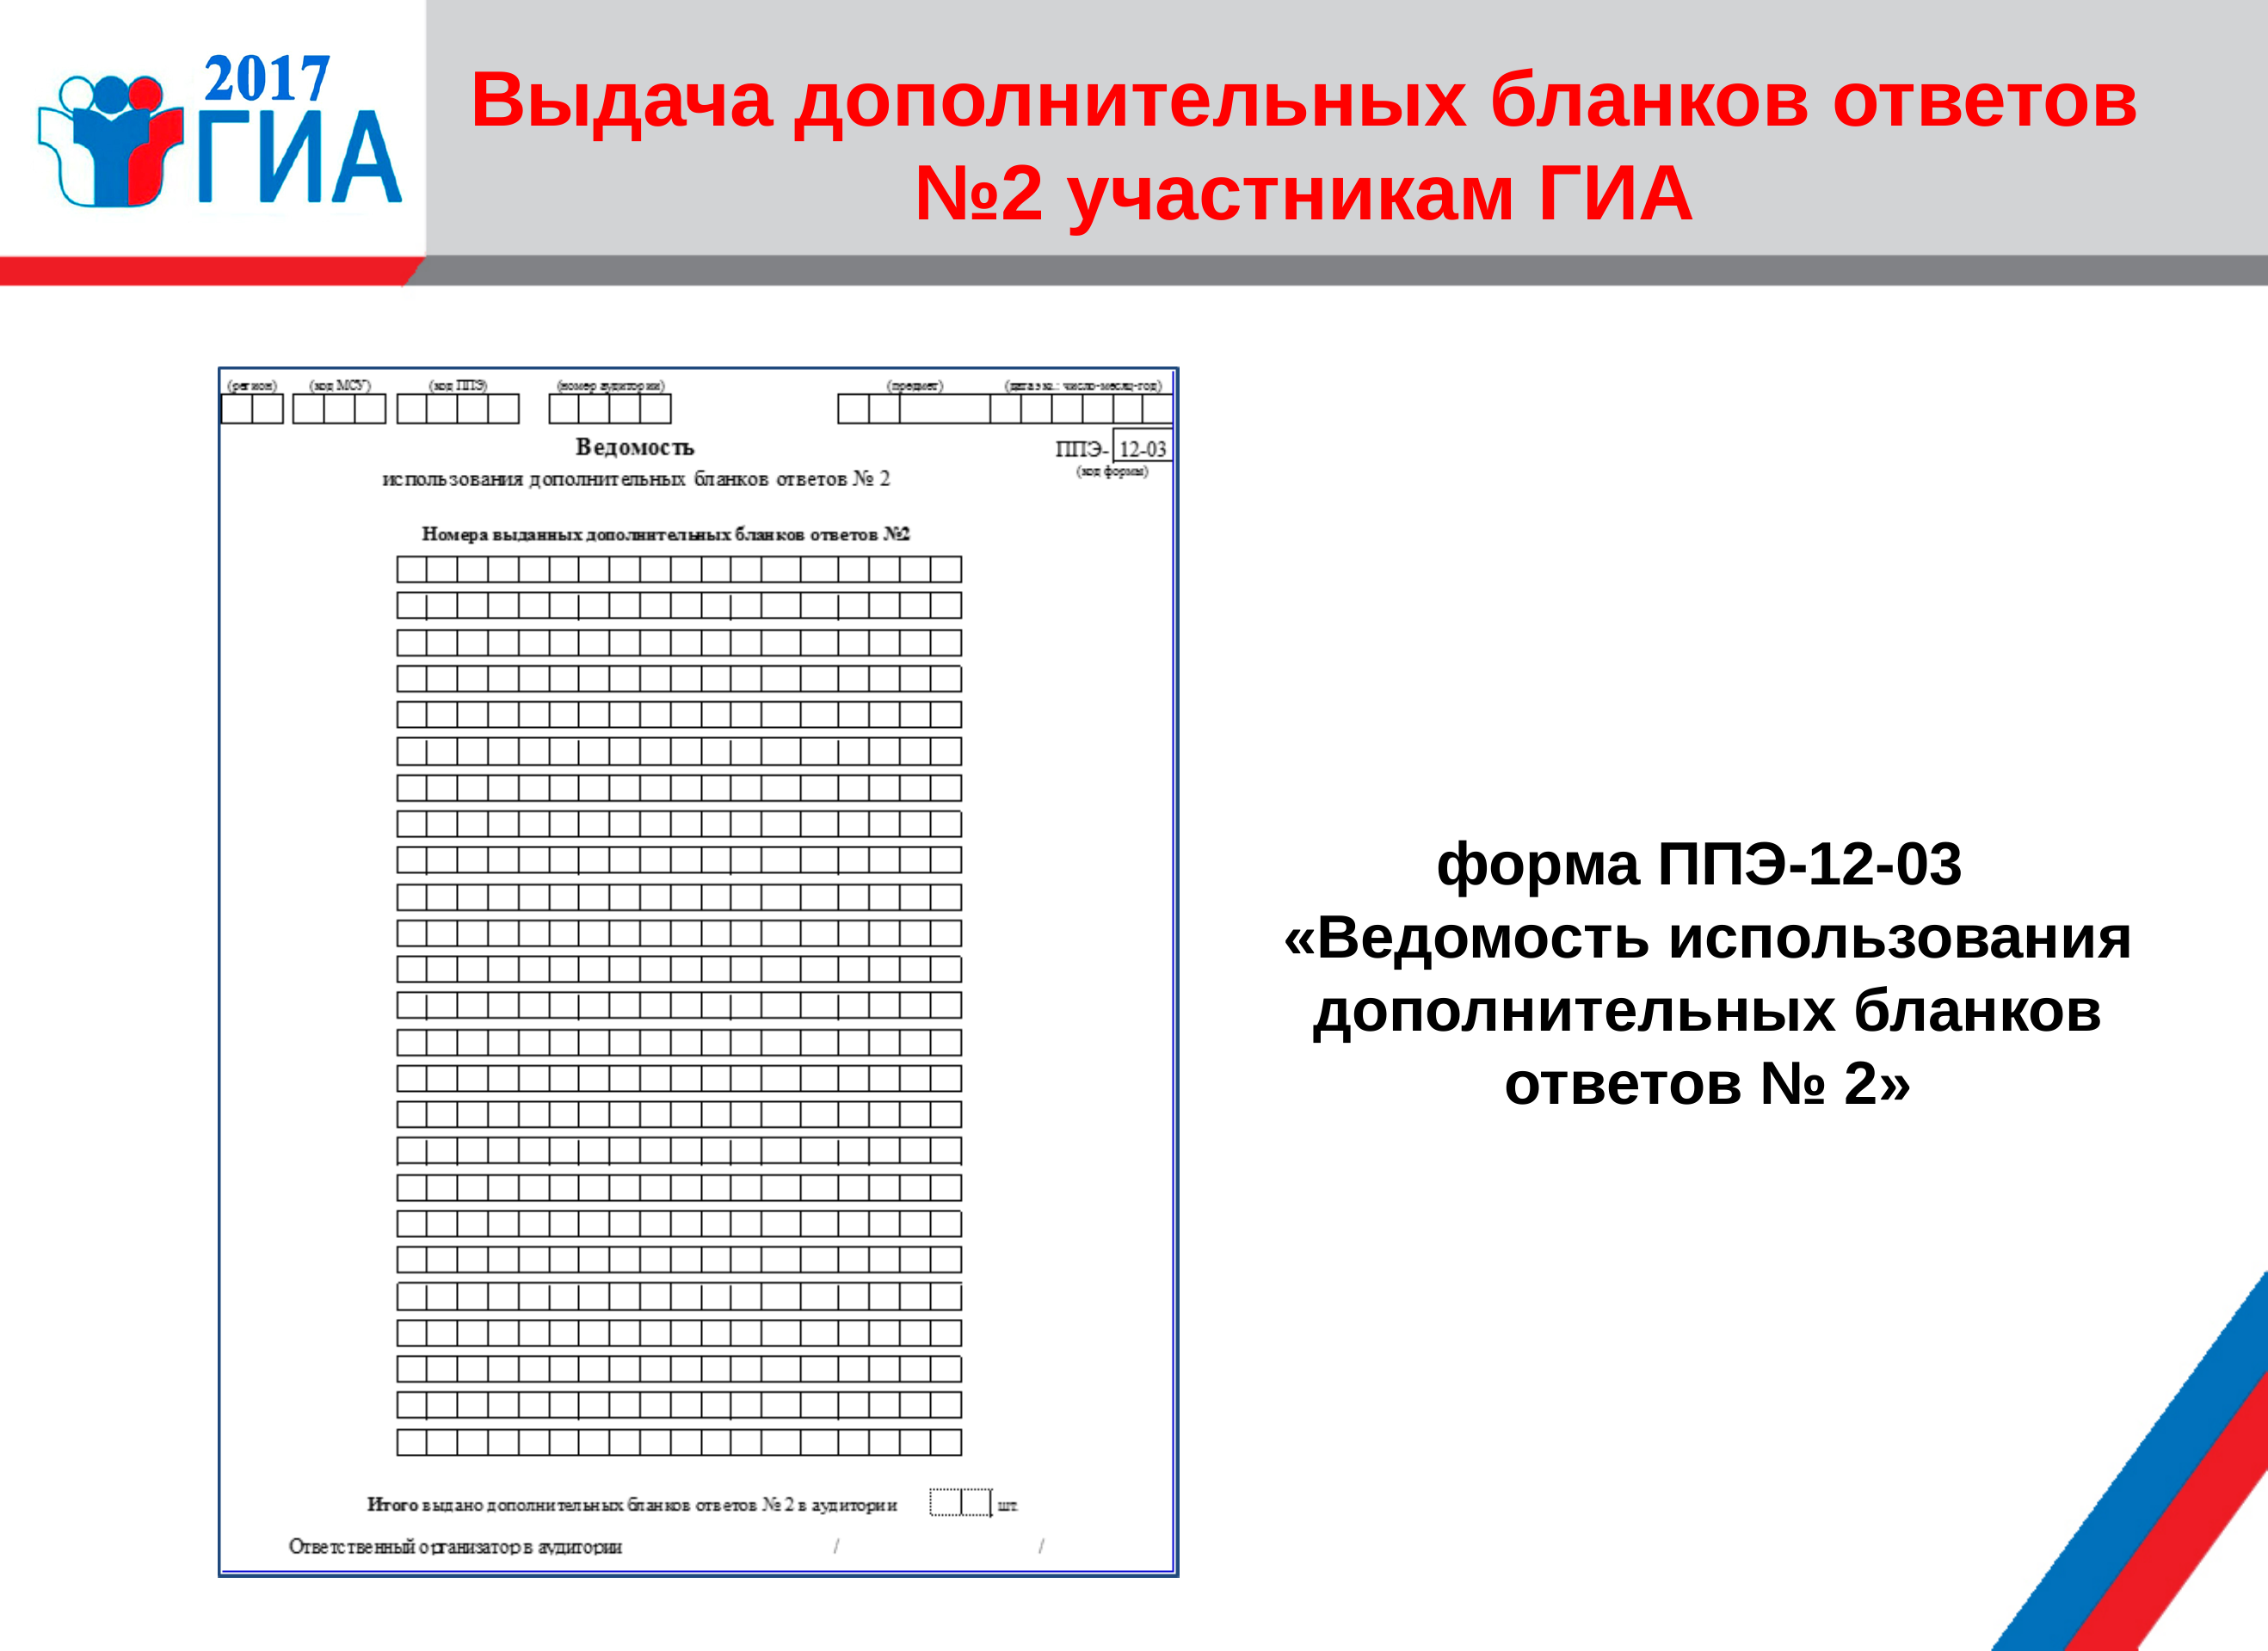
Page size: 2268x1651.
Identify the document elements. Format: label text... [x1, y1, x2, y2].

picture [0, 0, 2268, 1651]
text_box форма ППЭ-12-03 «Ведомость использования дополнительных бланков ответов № 2» [1246, 817, 2171, 1124]
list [218, 367, 1180, 1578]
title Выдача дополнительных бланков ответов №2 участникам ГИА [438, 34, 2171, 249]
